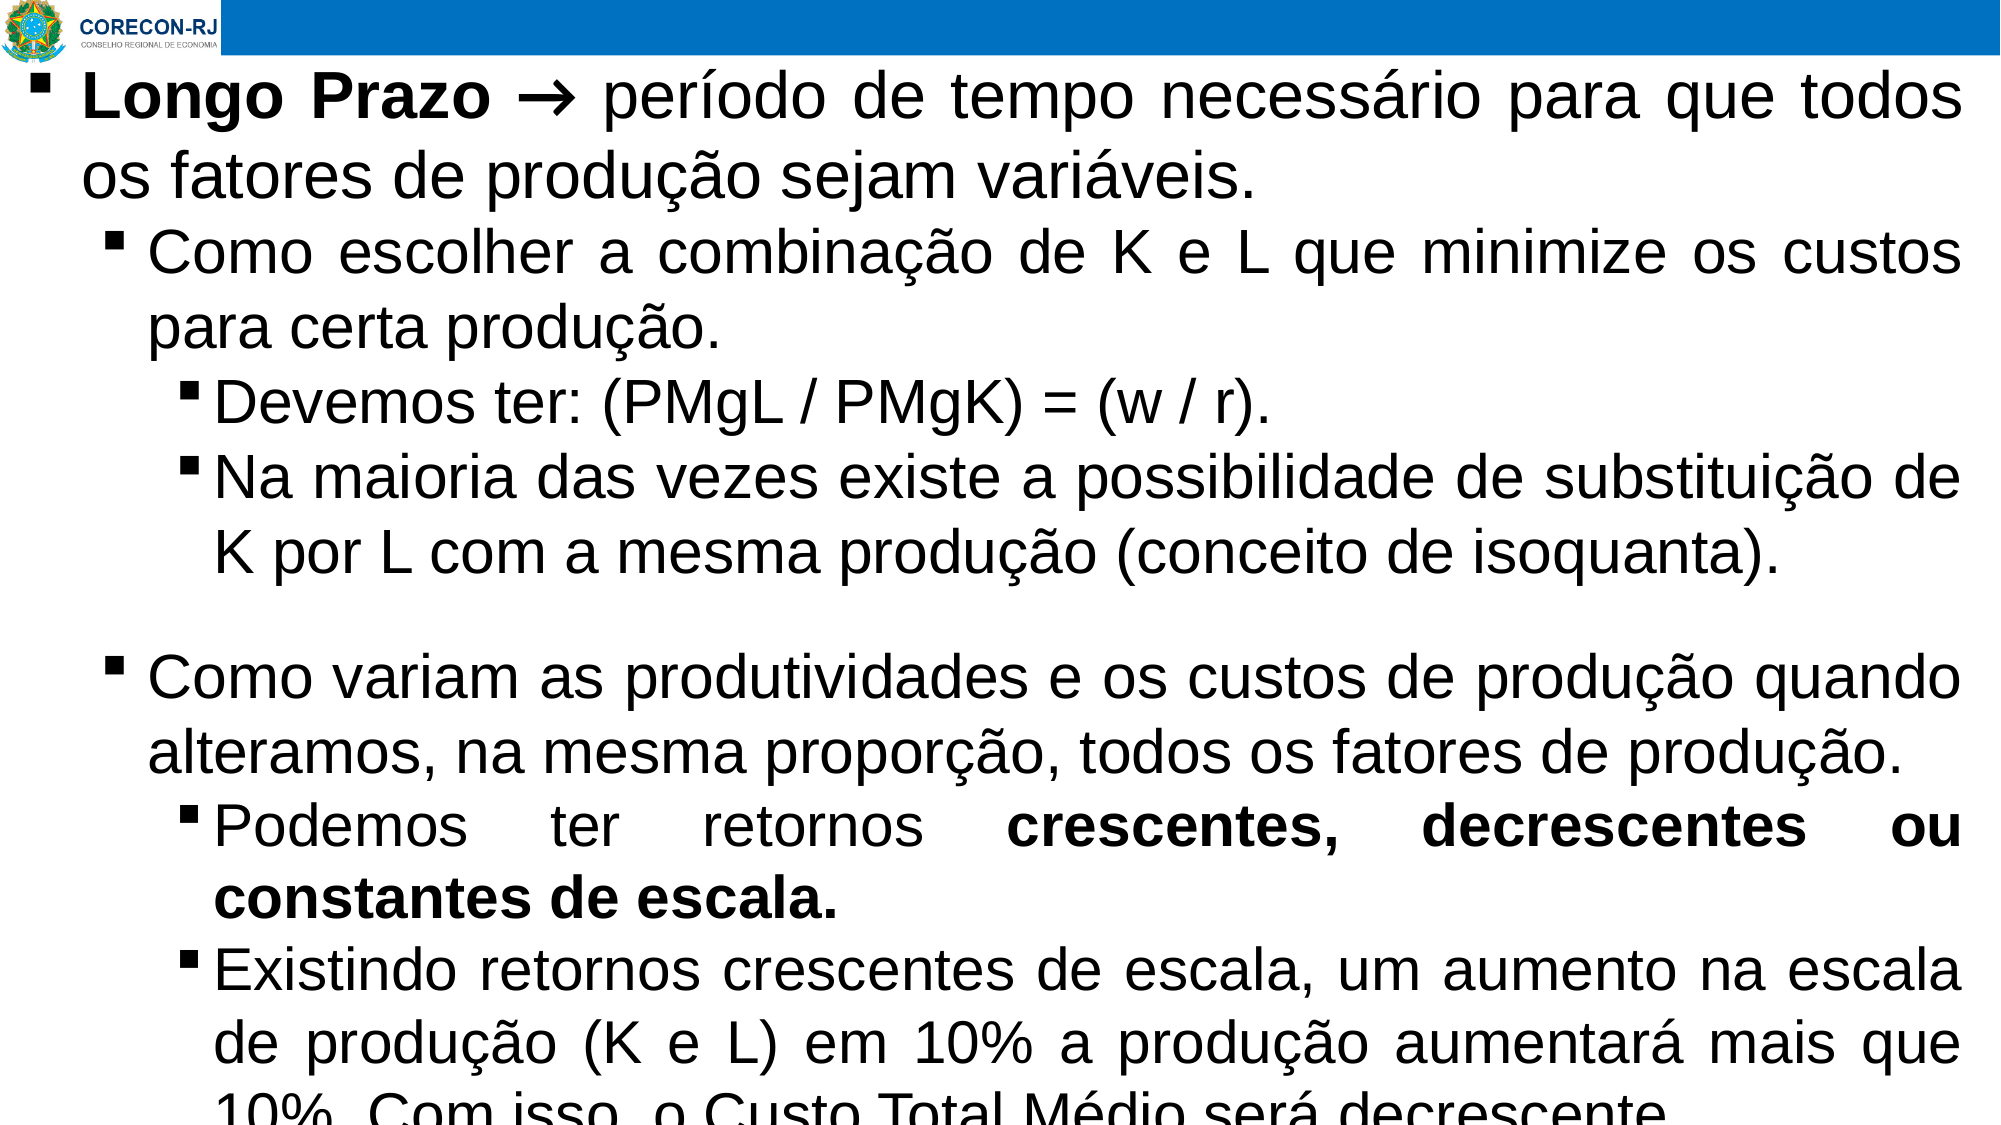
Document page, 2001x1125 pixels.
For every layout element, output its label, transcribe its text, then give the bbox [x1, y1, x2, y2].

list Longo Prazo → período de tempo necessário para que todos os fatores de produção sejam variáveis. Como escolher a combinação de K e L que minimize os custos para certa produção. Devemos ter: (PMgL / PMgK) = (w / r). Na maioria das vezes existe a possibilidade de substituição de K por L com a mesma produção (conceito de isoquanta). Como variam as produtividades e os custos de produção quando alteramos, na mesma proporção, todos os fatores de produção. Podemos ter retornos crescentes, decrescentes ou constantes de escala. Existindo retornos crescentes de escala, um aumento na escala de produção (K e L) em 10% a produção aumentará mais que 10%. Com isso, o Custo Total Médio será decrescente. [10, 43, 1981, 846]
picture [0, 0, 221, 65]
